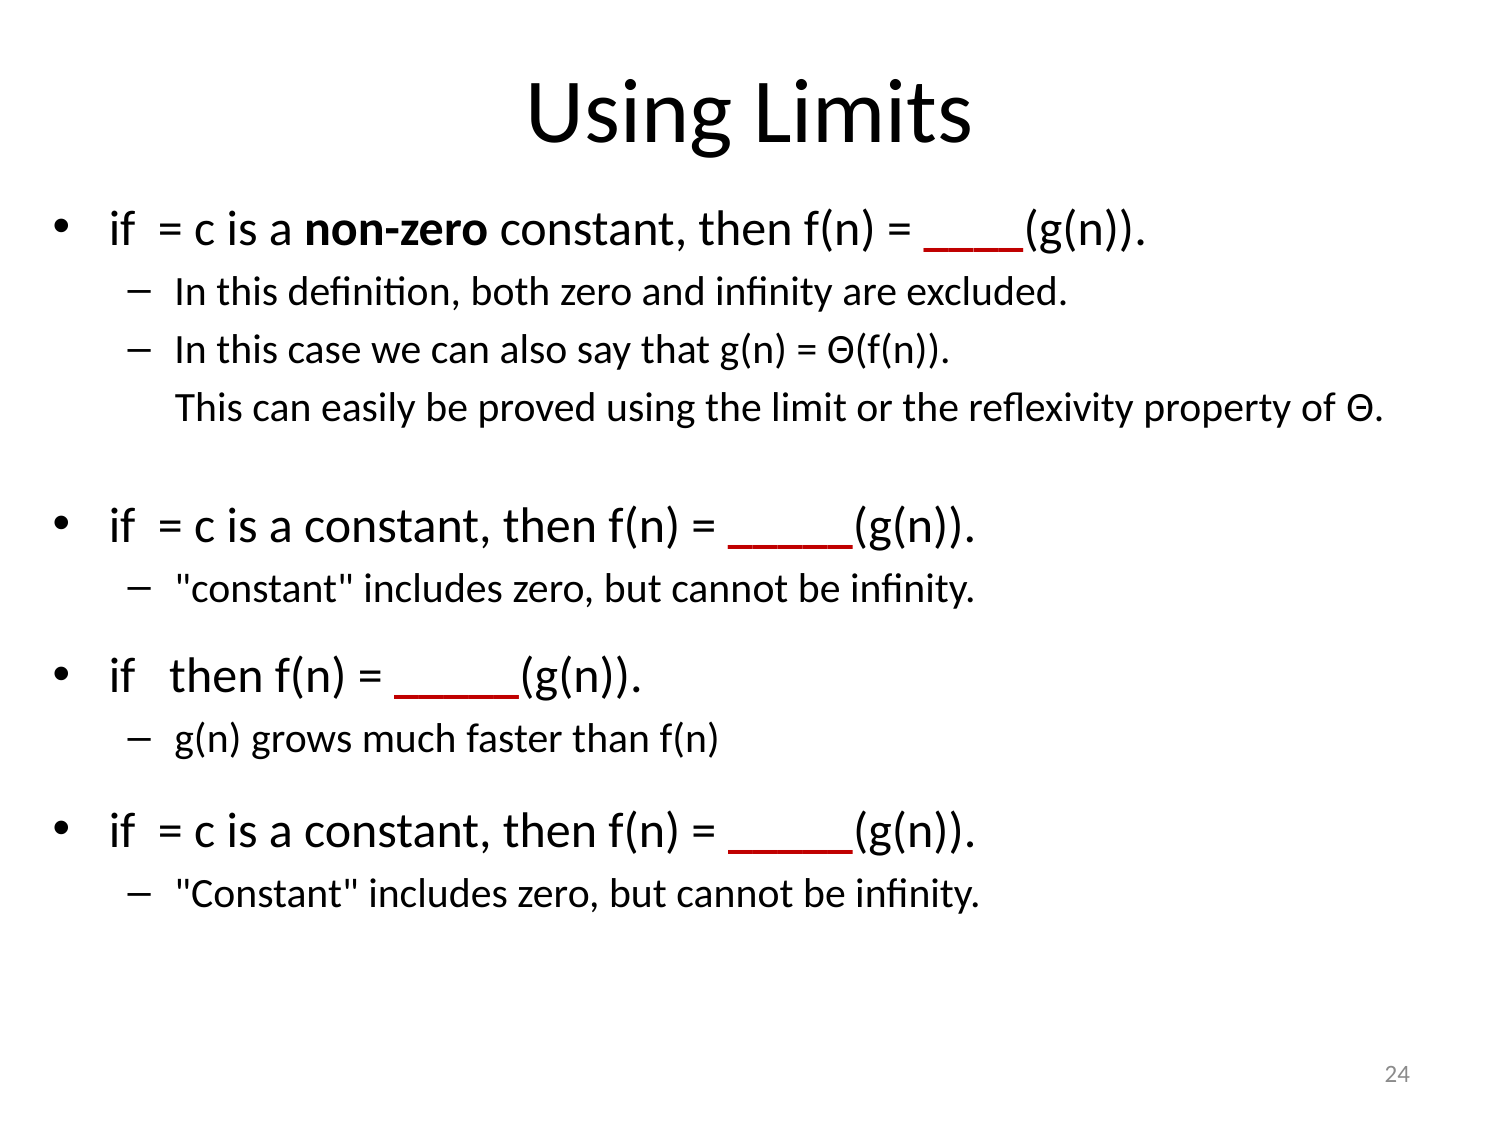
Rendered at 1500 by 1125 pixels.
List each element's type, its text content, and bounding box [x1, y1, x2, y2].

title Using Limits [75, 12, 1425, 200]
slide_number 24 [1074, 1042, 1425, 1103]
